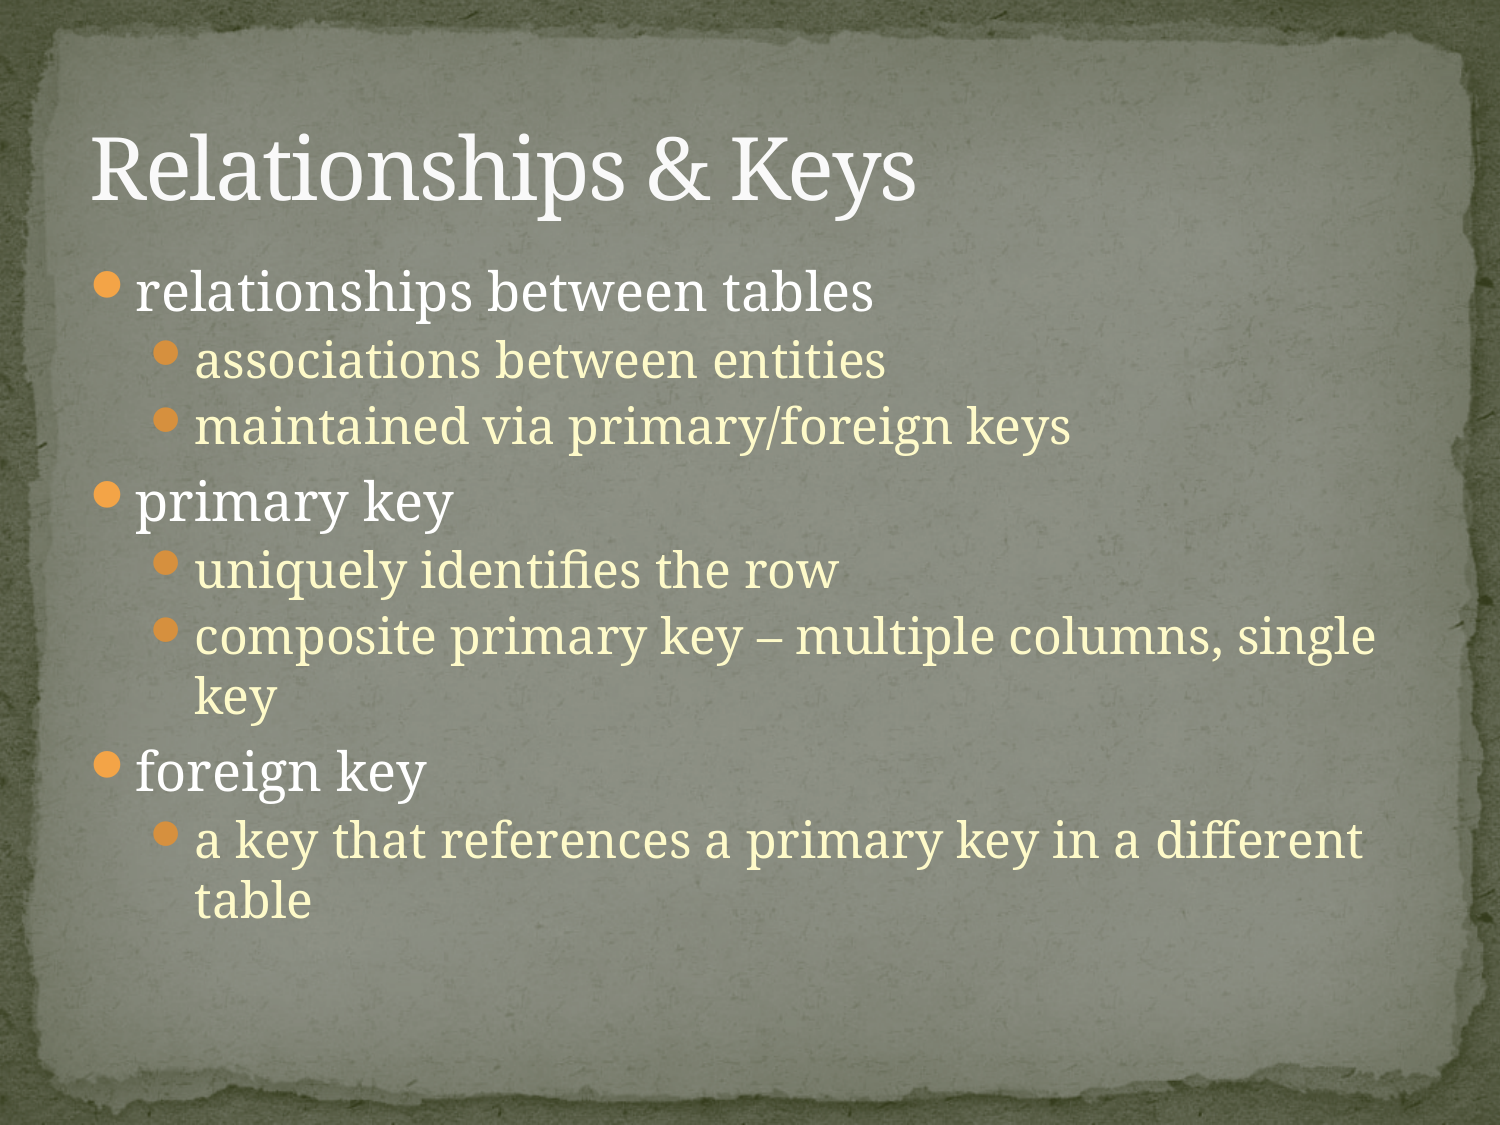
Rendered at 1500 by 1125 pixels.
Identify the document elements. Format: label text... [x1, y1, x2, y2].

list relationships between tables associations between entities maintained via primary/foreign keys primary key uniquely identifies the row composite primary key – multiple columns, single key foreign key a key that references a primary key in a different table [75, 249, 1425, 1000]
title Relationships & Keys [74, 24, 1425, 225]
